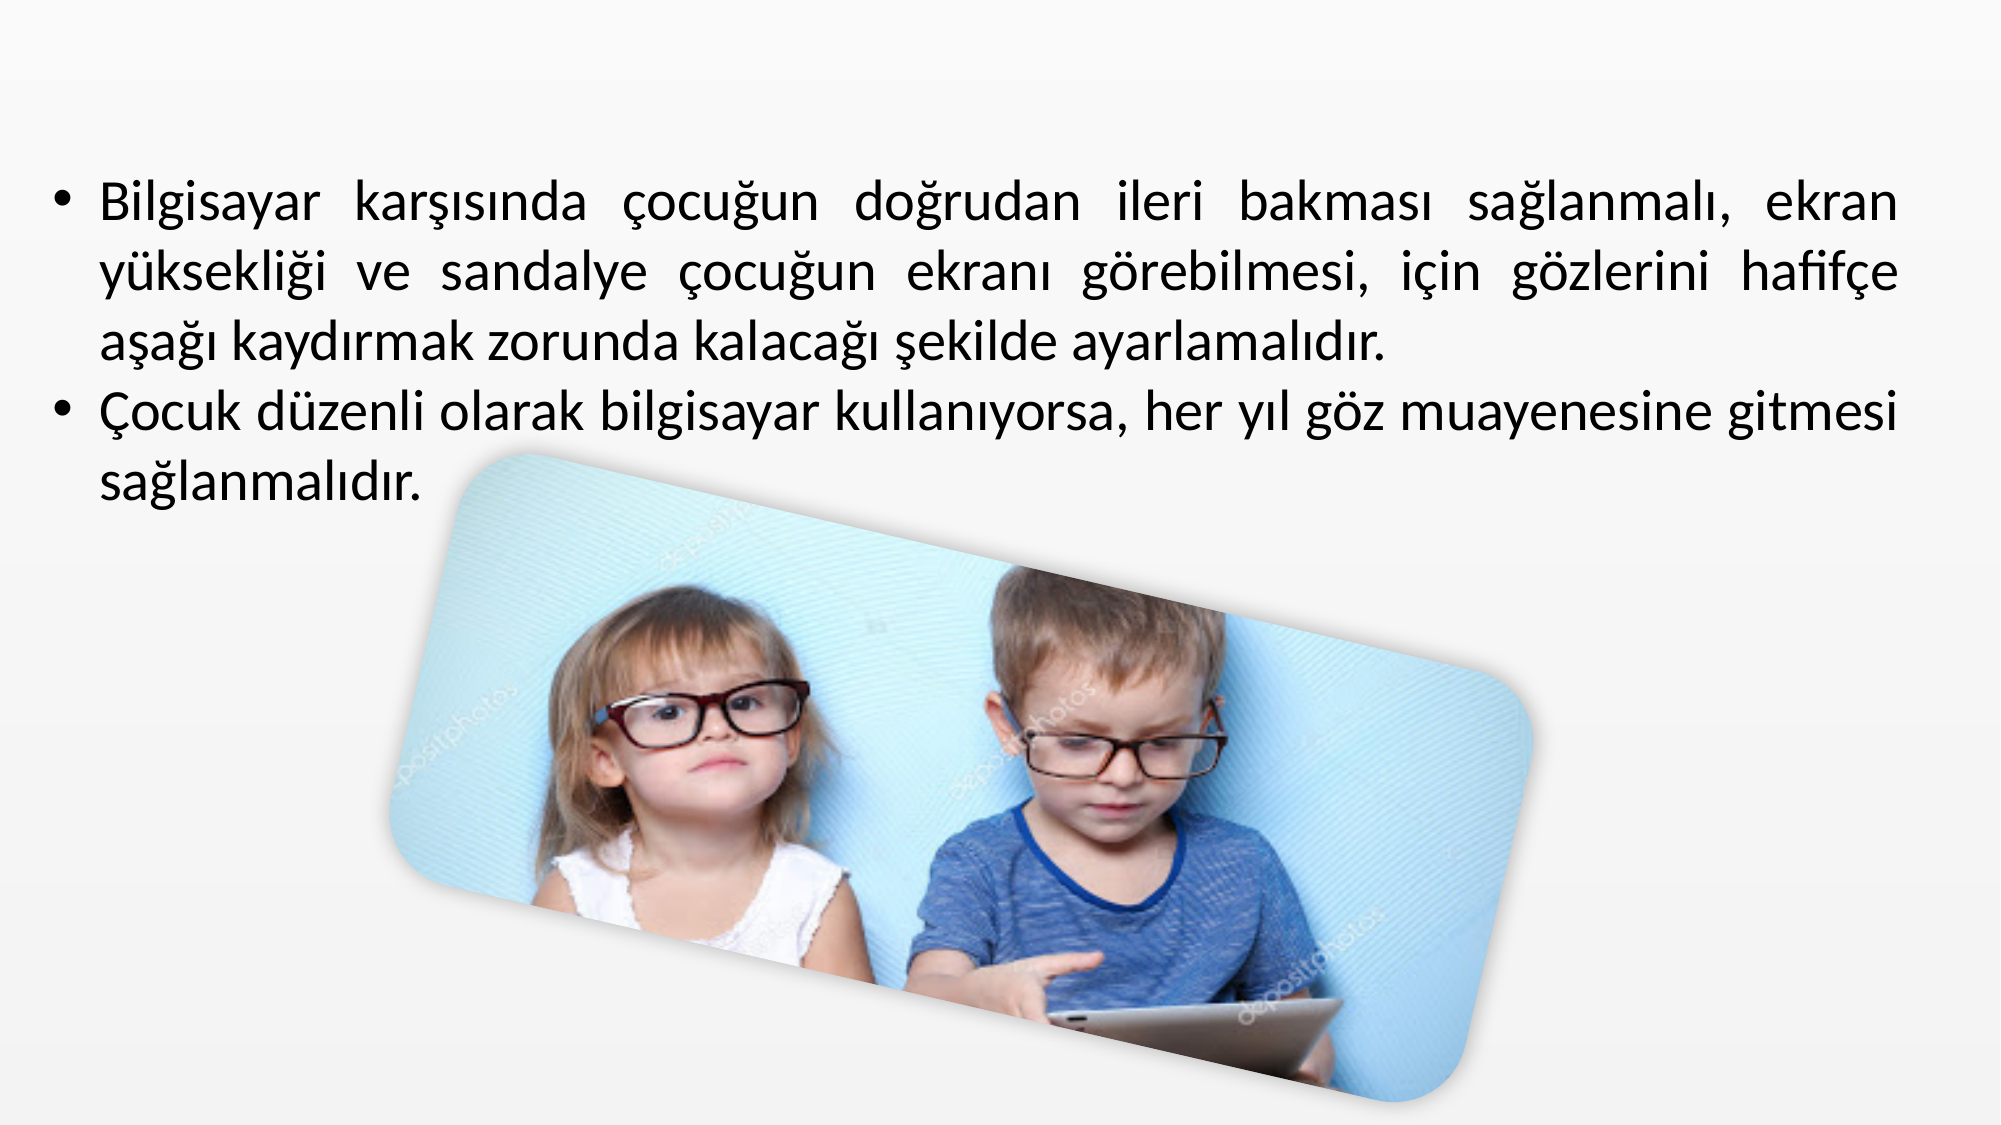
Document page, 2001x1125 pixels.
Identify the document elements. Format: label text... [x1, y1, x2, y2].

picture [389, 454, 1534, 1103]
text_box Bilgisayar karşısında çocuğun doğrudan ileri bakması sağlanmalı, ekran yüksekliği ve sandalye çocuğun ekranı görebilmesi, için gözlerini hafifçe aşağı kaydırmak zorunda kalacağı şekilde ayarlamalıdır. Çocuk düzenli olarak bilgisayar kullanıyorsa, her yıl göz muayenesine gitmesi sağlanmalıdır. [37, 154, 1915, 660]
